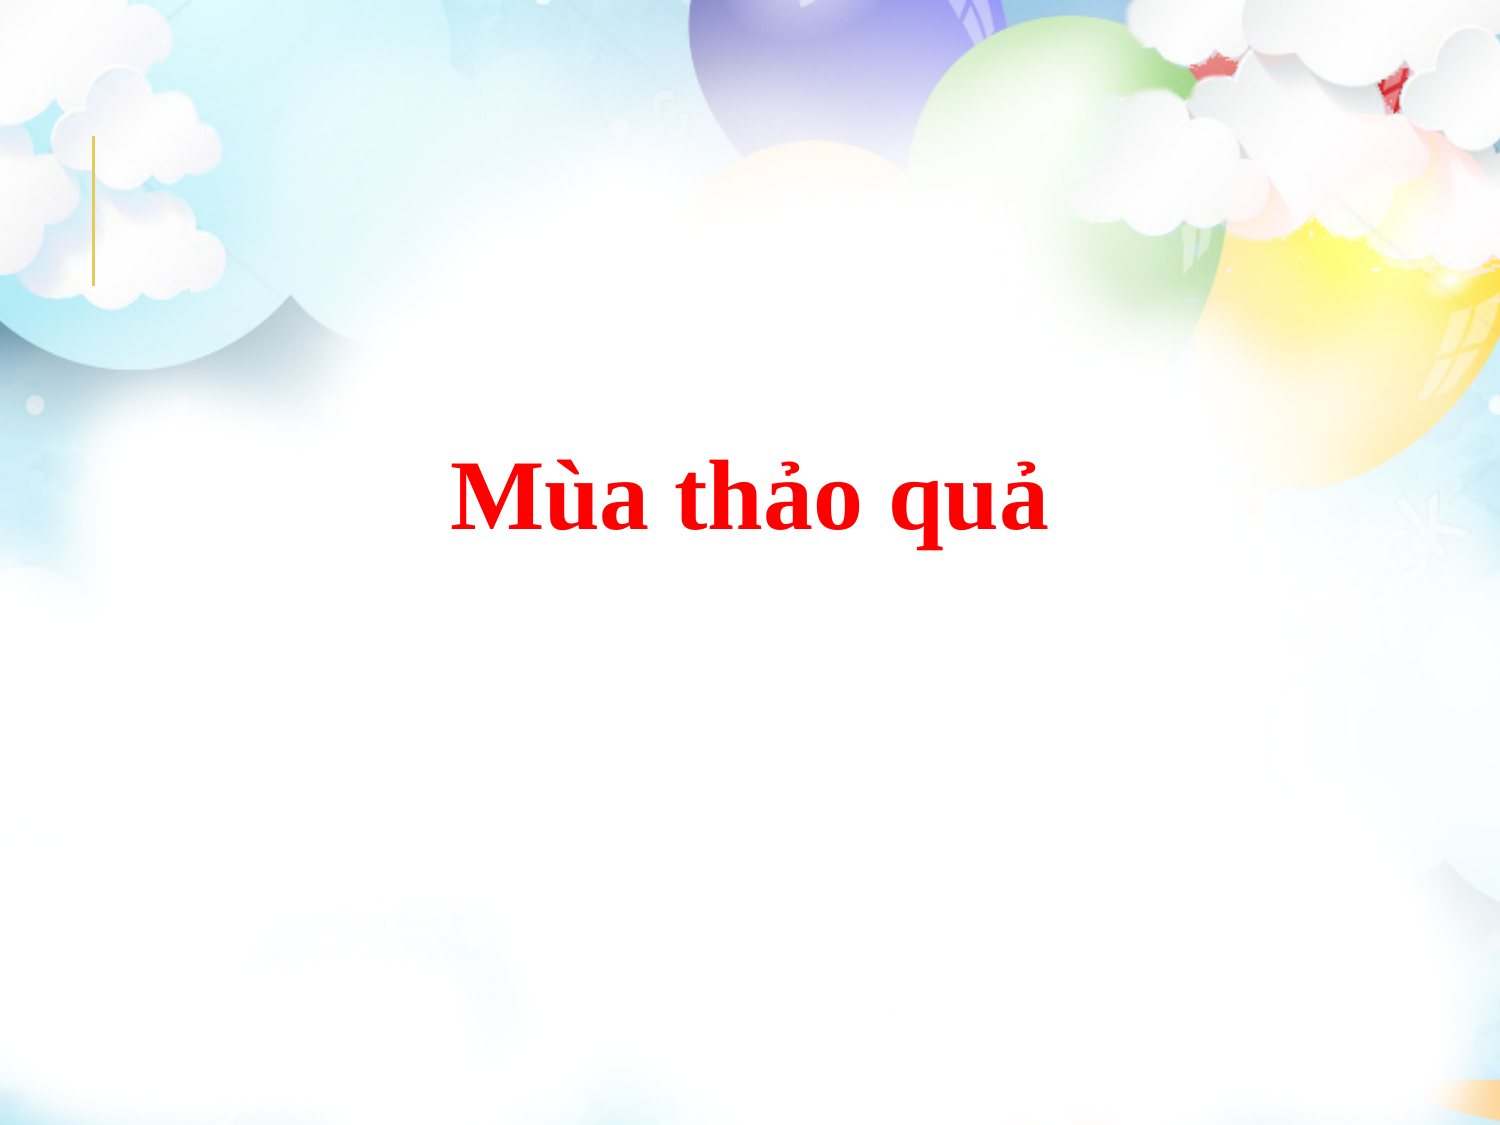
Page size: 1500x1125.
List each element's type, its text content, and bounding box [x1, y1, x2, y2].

picture [0, 0, 1500, 1125]
text_box Mùa thảo quả [434, 421, 1065, 557]
